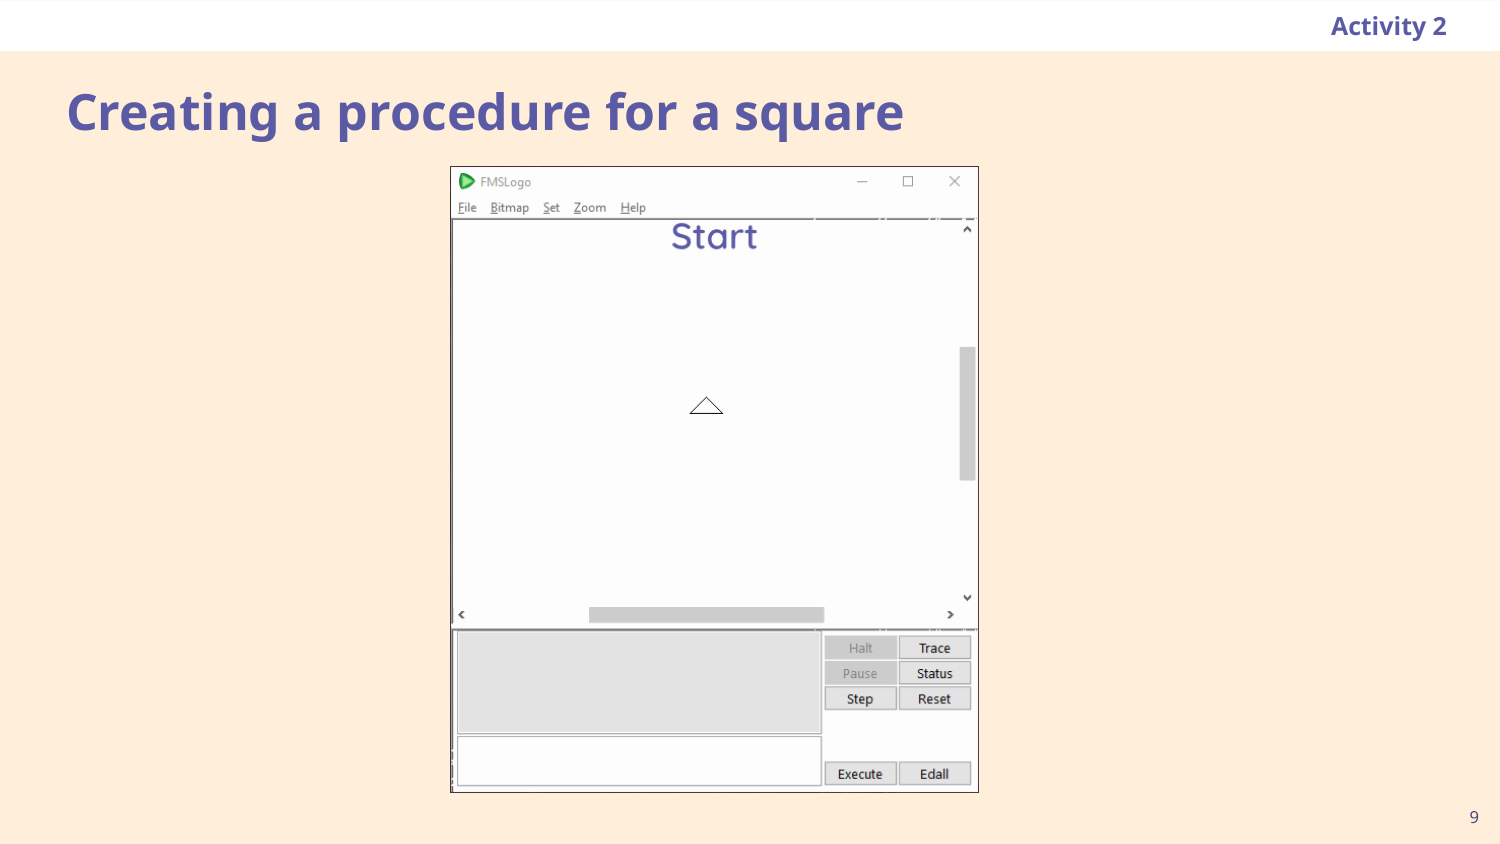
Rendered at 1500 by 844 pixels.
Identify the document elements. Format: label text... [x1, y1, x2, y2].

slide_number 9 [1448, 792, 1500, 844]
picture [450, 166, 979, 793]
subtitle Activity 2 [862, 0, 1448, 52]
title Creating a procedure for a square [51, 52, 1449, 169]
